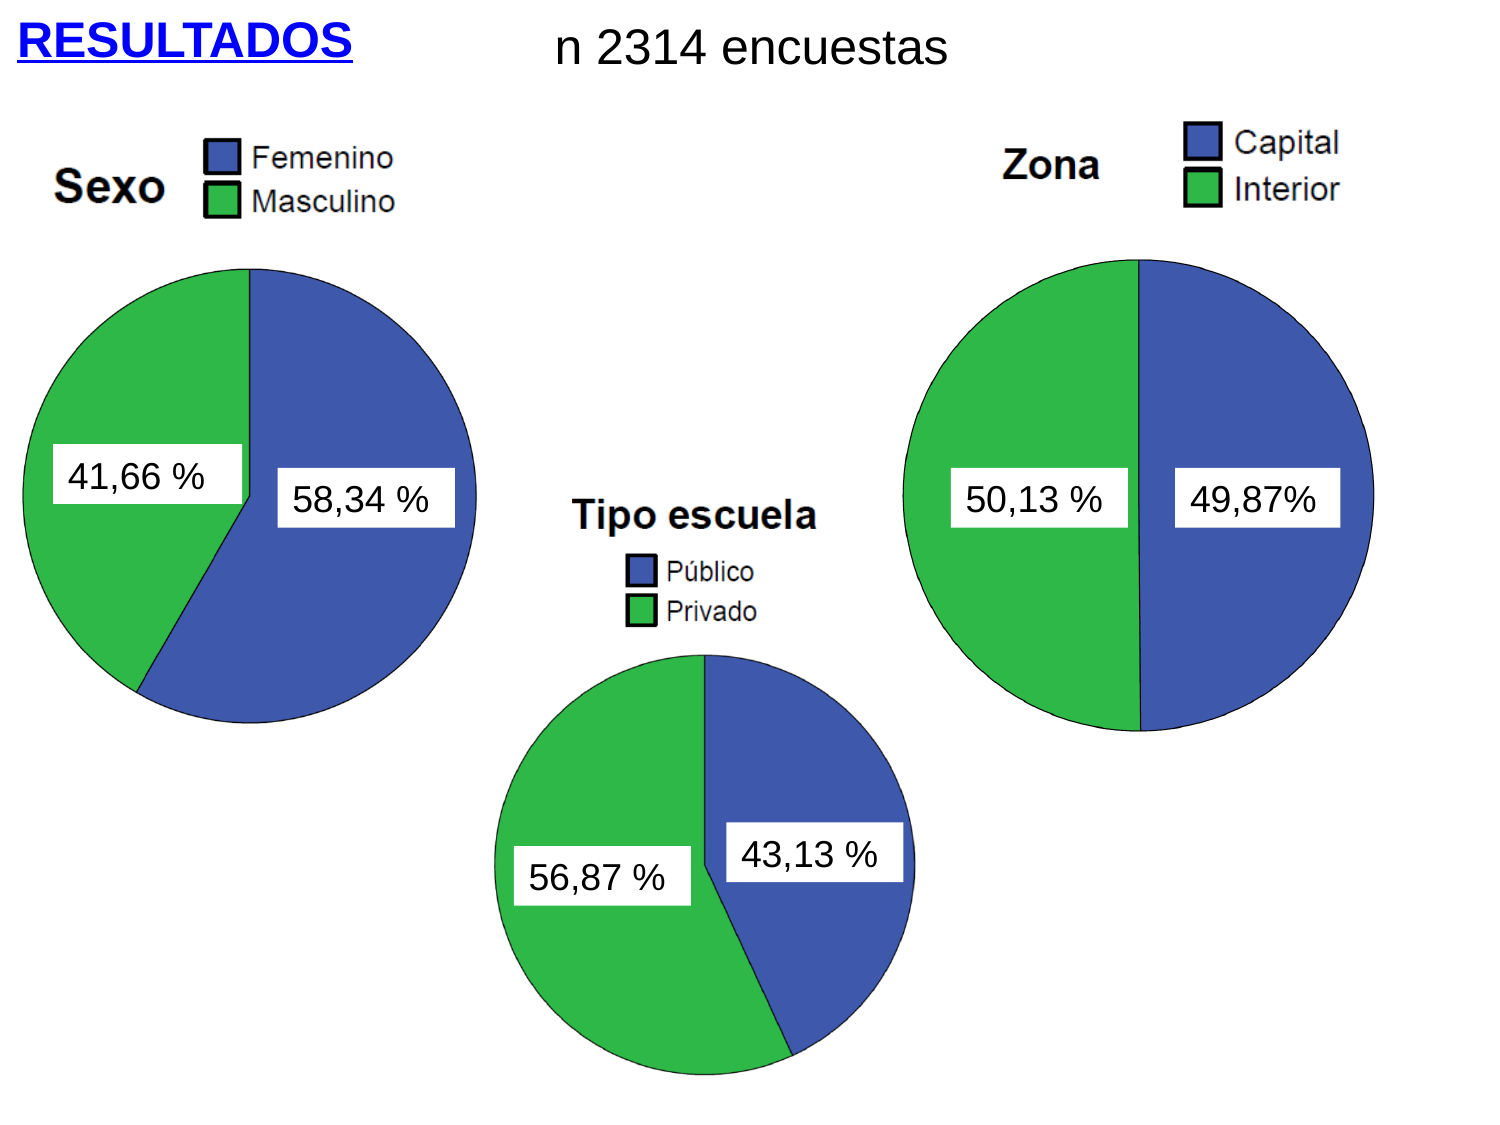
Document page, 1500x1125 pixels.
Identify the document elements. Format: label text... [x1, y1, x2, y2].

picture [997, 136, 1117, 203]
picture [194, 125, 408, 244]
text_box n 2314 encuestas [539, 7, 965, 82]
picture [1174, 113, 1357, 232]
picture [52, 160, 172, 216]
picture [7, 243, 1389, 1079]
text_box RESULTADOS [2, 0, 369, 75]
